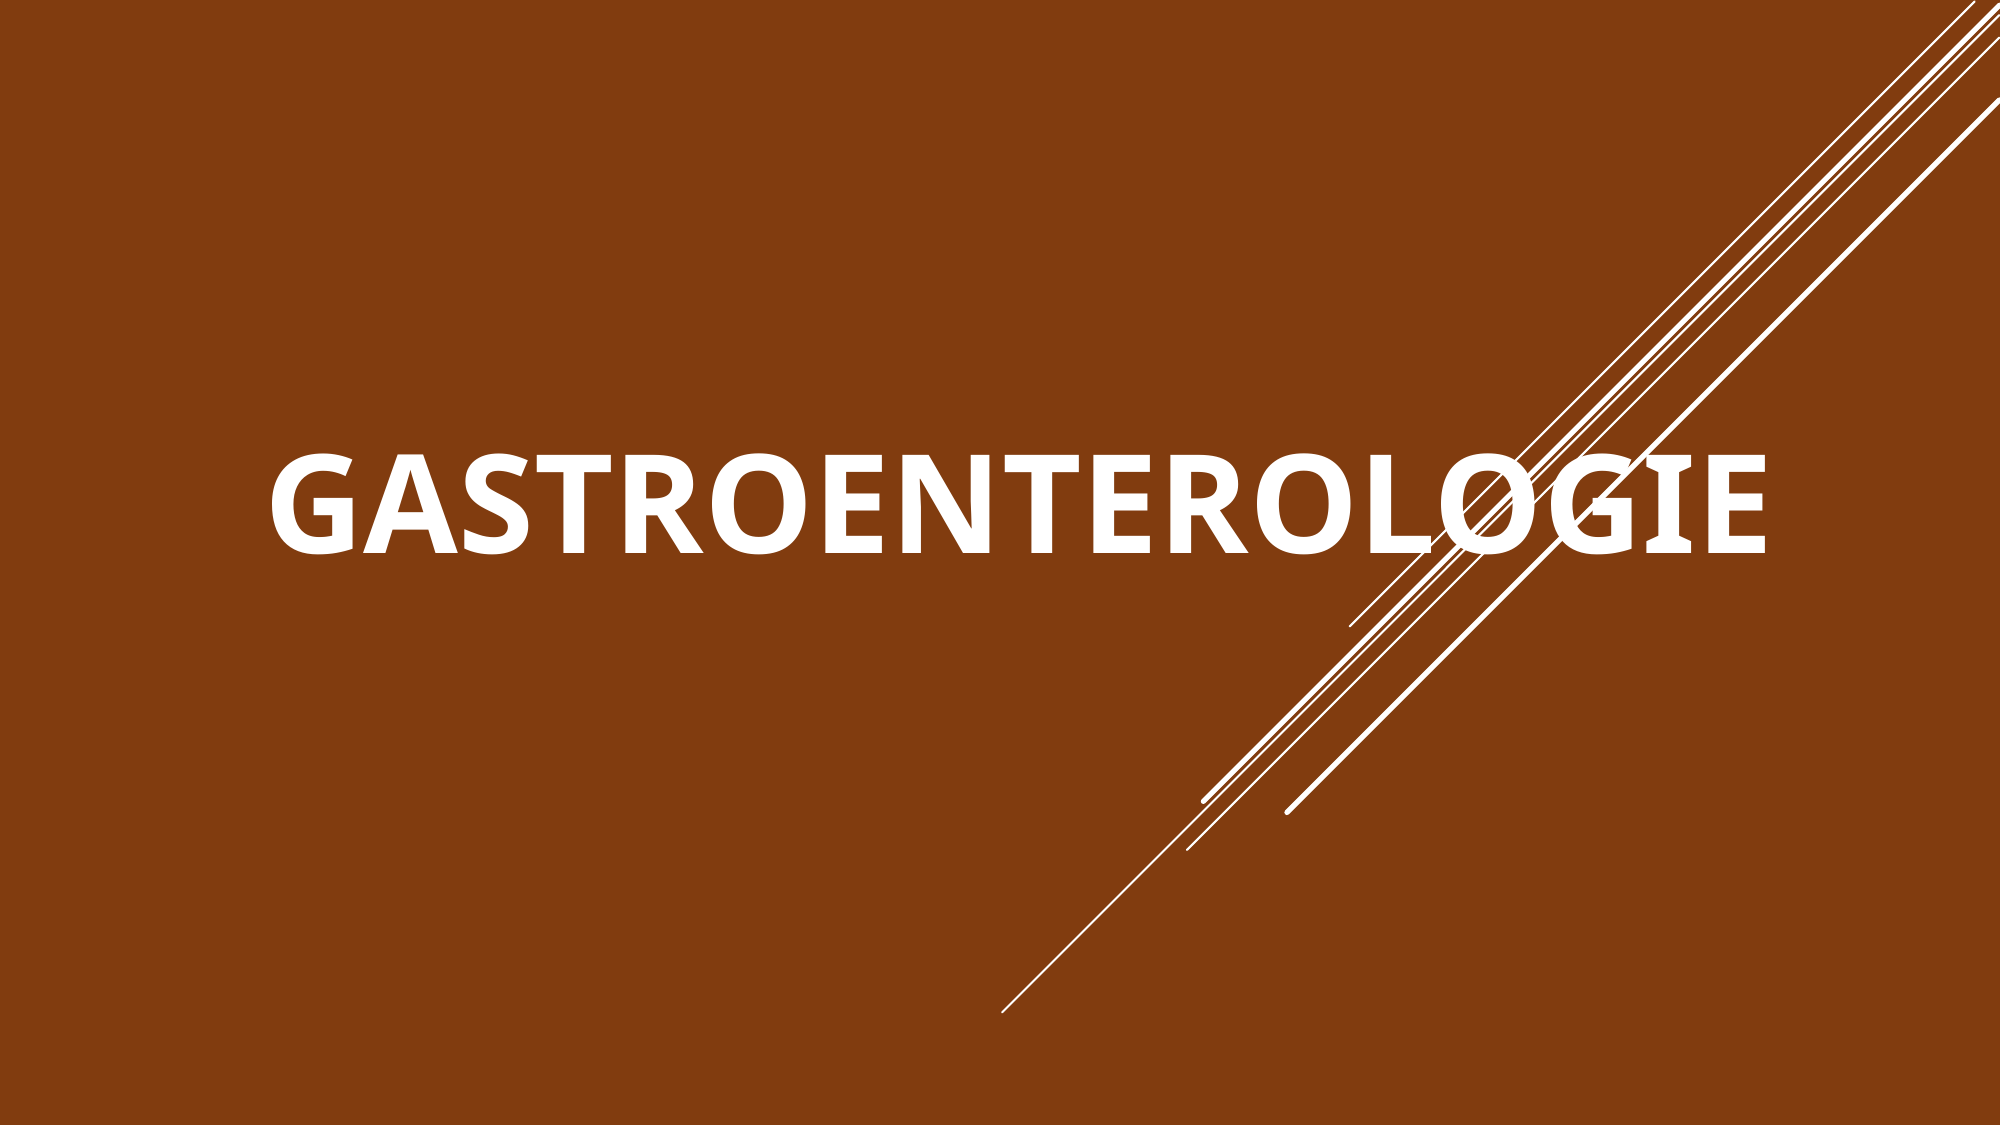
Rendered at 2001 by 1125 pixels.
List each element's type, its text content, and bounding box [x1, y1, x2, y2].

title gastroenterologie [86, 297, 1953, 589]
